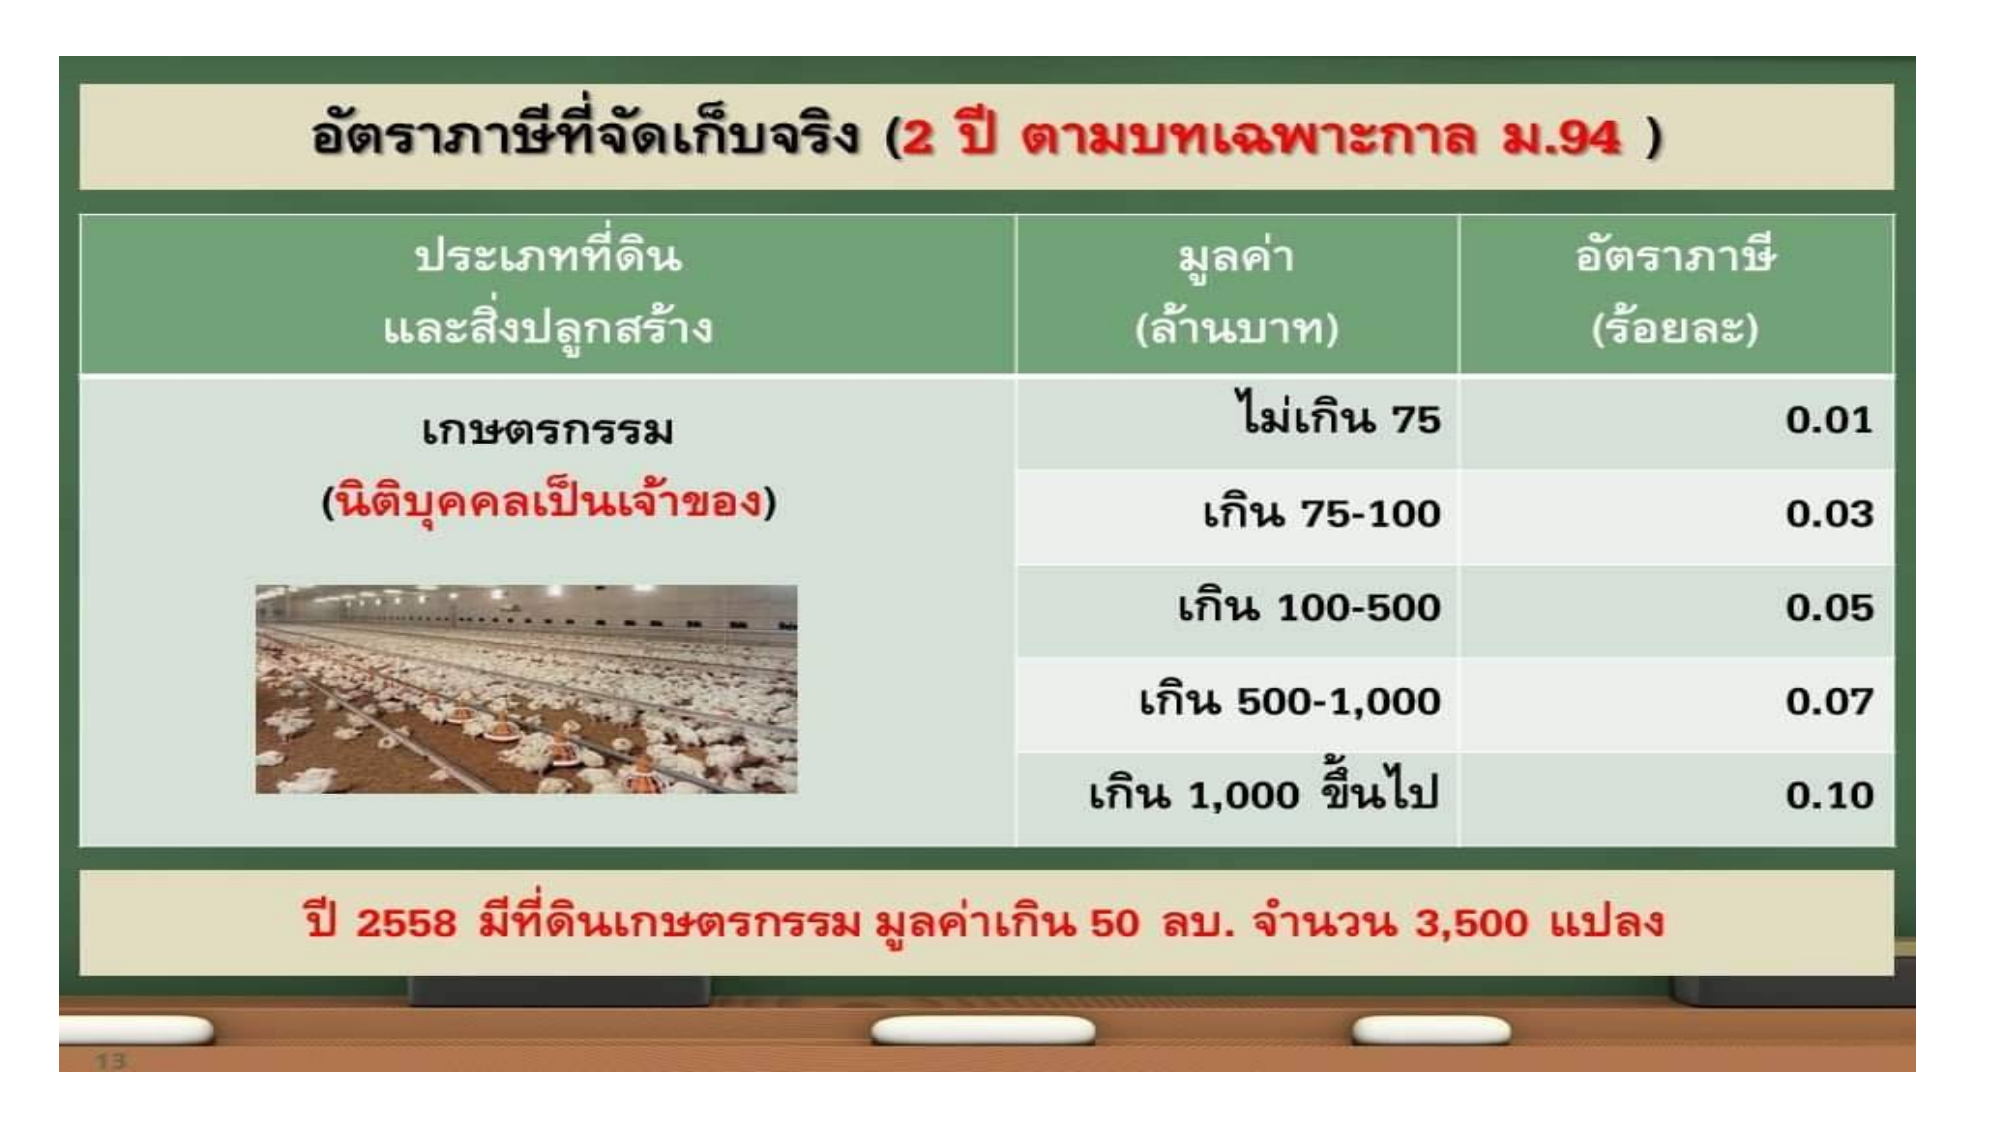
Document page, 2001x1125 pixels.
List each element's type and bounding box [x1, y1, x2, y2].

list [59, 56, 1916, 1072]
